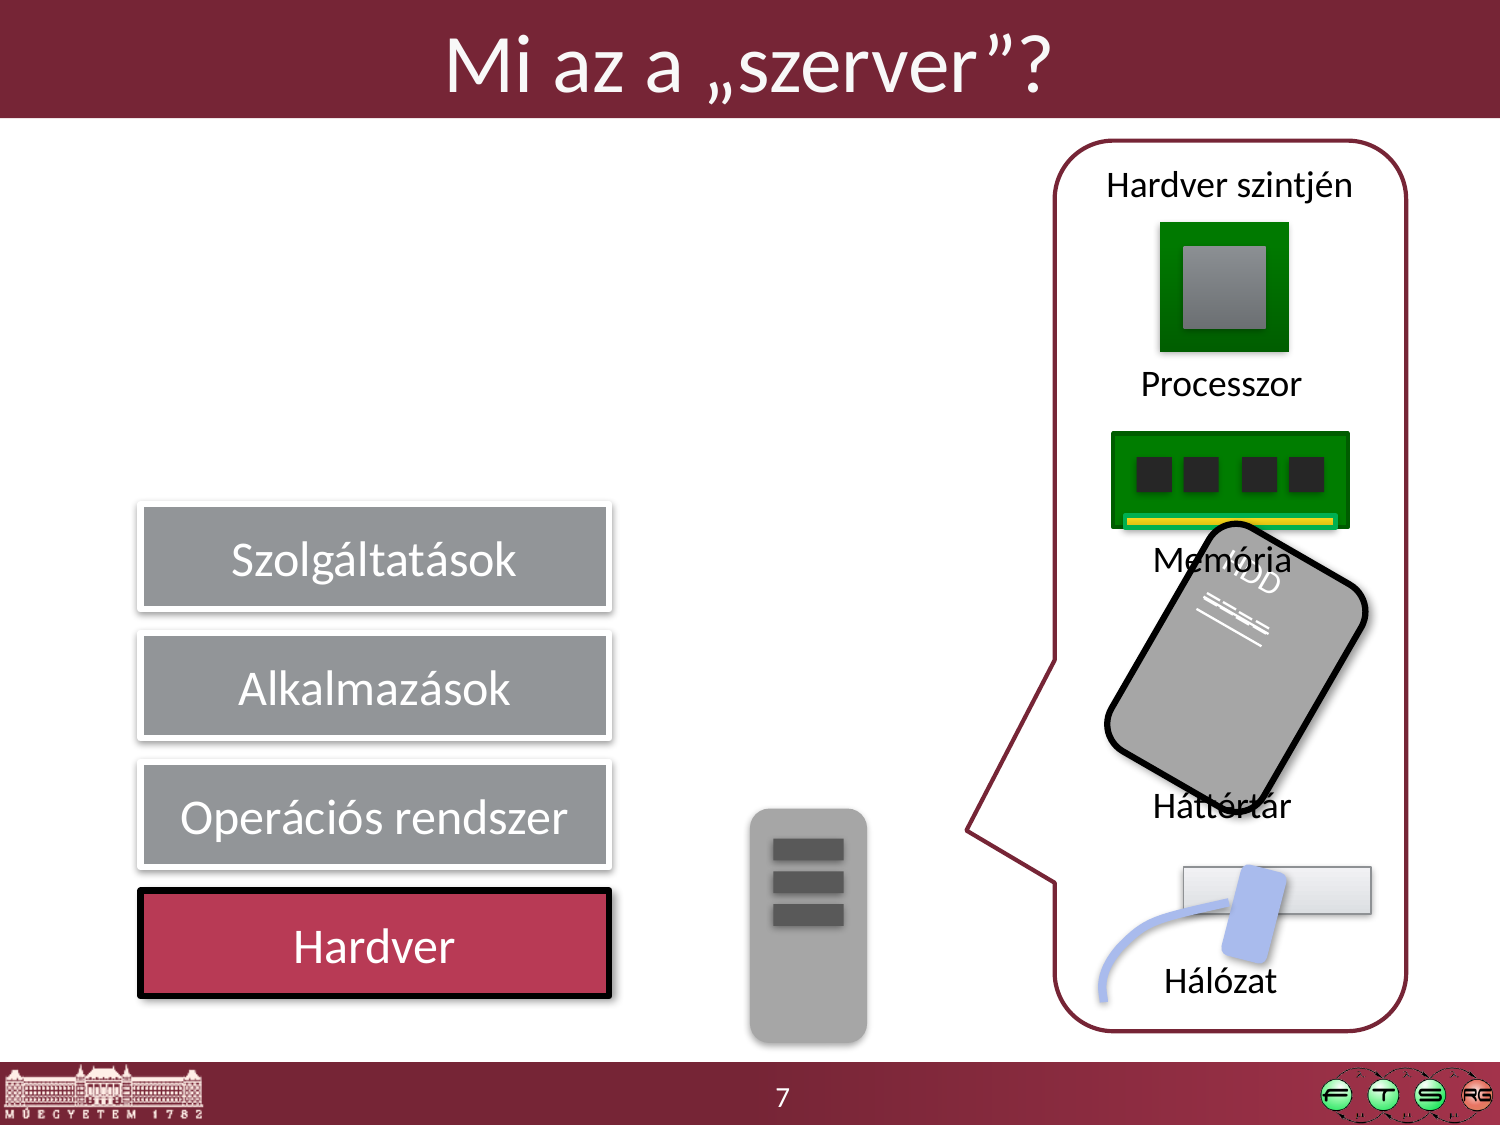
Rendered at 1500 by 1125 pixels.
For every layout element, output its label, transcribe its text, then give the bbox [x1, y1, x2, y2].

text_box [749, 808, 868, 1044]
text_box Hardver szintjén [1091, 152, 1369, 213]
picture [0, 1063, 209, 1123]
text_box Szolgáltatások [137, 501, 612, 612]
text_box Alkalmazások [137, 630, 612, 741]
text_box Háttértár [1138, 773, 1307, 834]
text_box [1159, 222, 1290, 352]
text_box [1094, 866, 1372, 1003]
title Mi az a „szerver”? [0, 0, 1500, 119]
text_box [1113, 433, 1348, 528]
text_box HDD ==== [1105, 557, 1368, 773]
picture [1318, 1065, 1494, 1125]
text_box [964, 138, 1409, 1034]
text_box Operációs rendszer [137, 759, 612, 870]
text_box Processzor [1126, 351, 1318, 412]
text_box Hardver [138, 888, 611, 998]
text_box Memória [1137, 535, 1308, 588]
